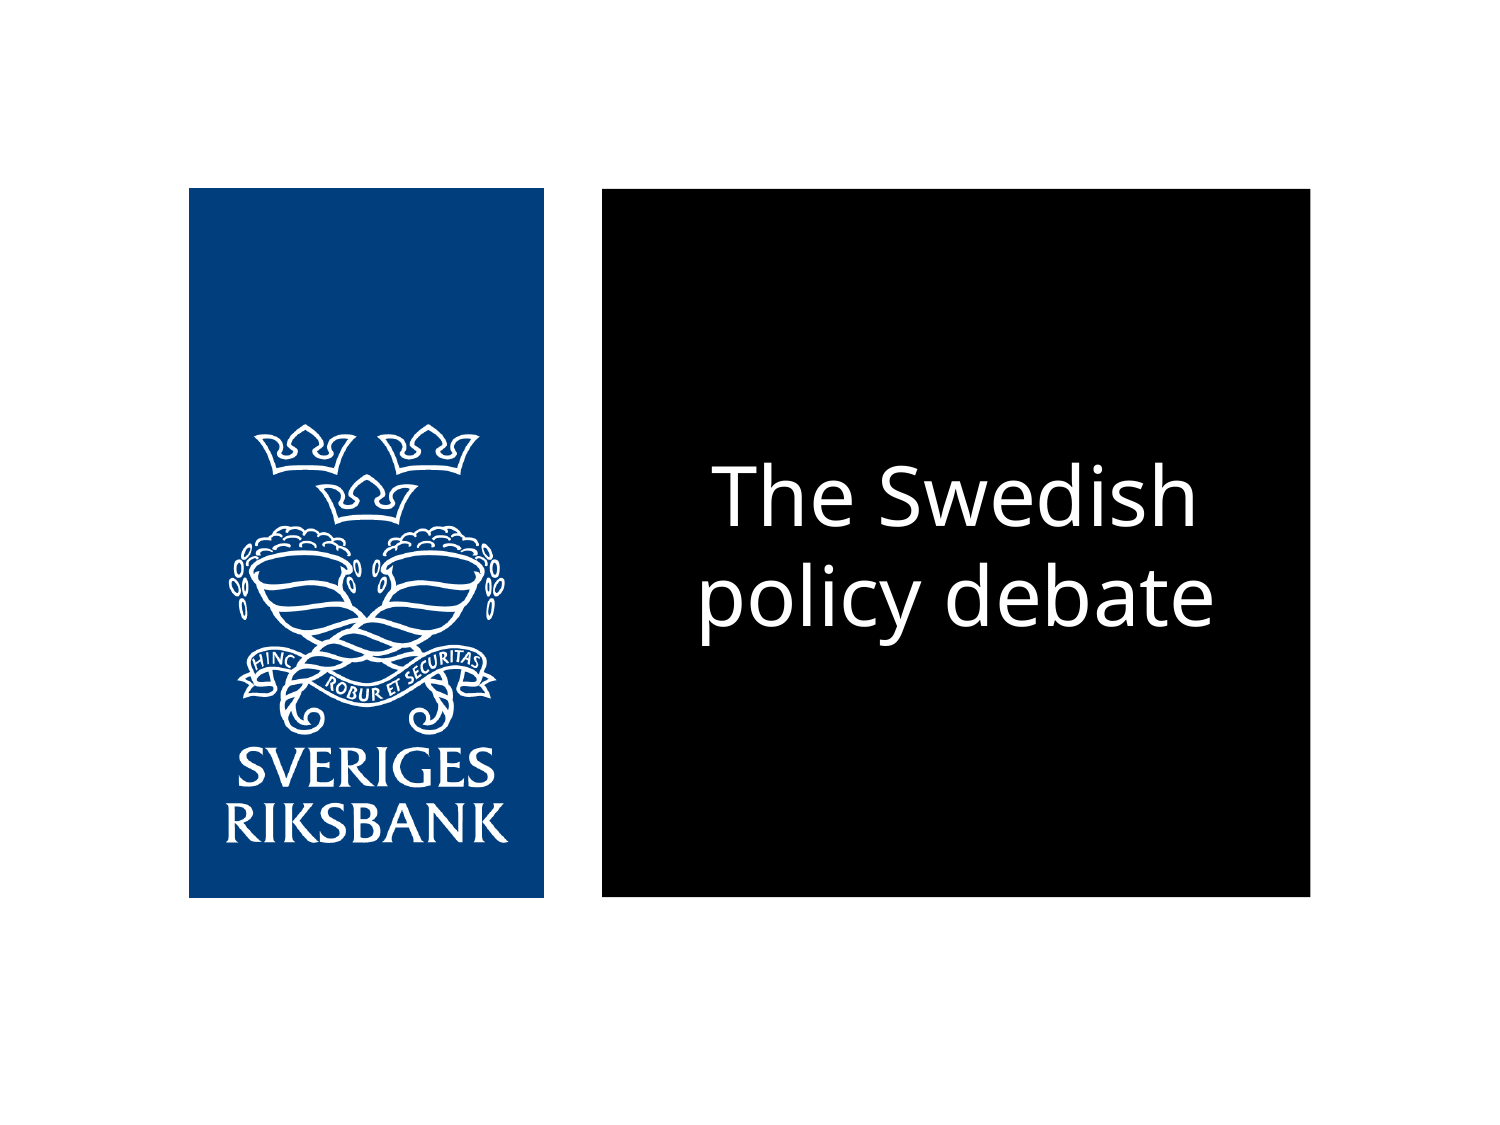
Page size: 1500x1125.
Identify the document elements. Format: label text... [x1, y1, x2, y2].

title The Swedish policy debate [602, 188, 1311, 898]
picture [189, 188, 544, 898]
